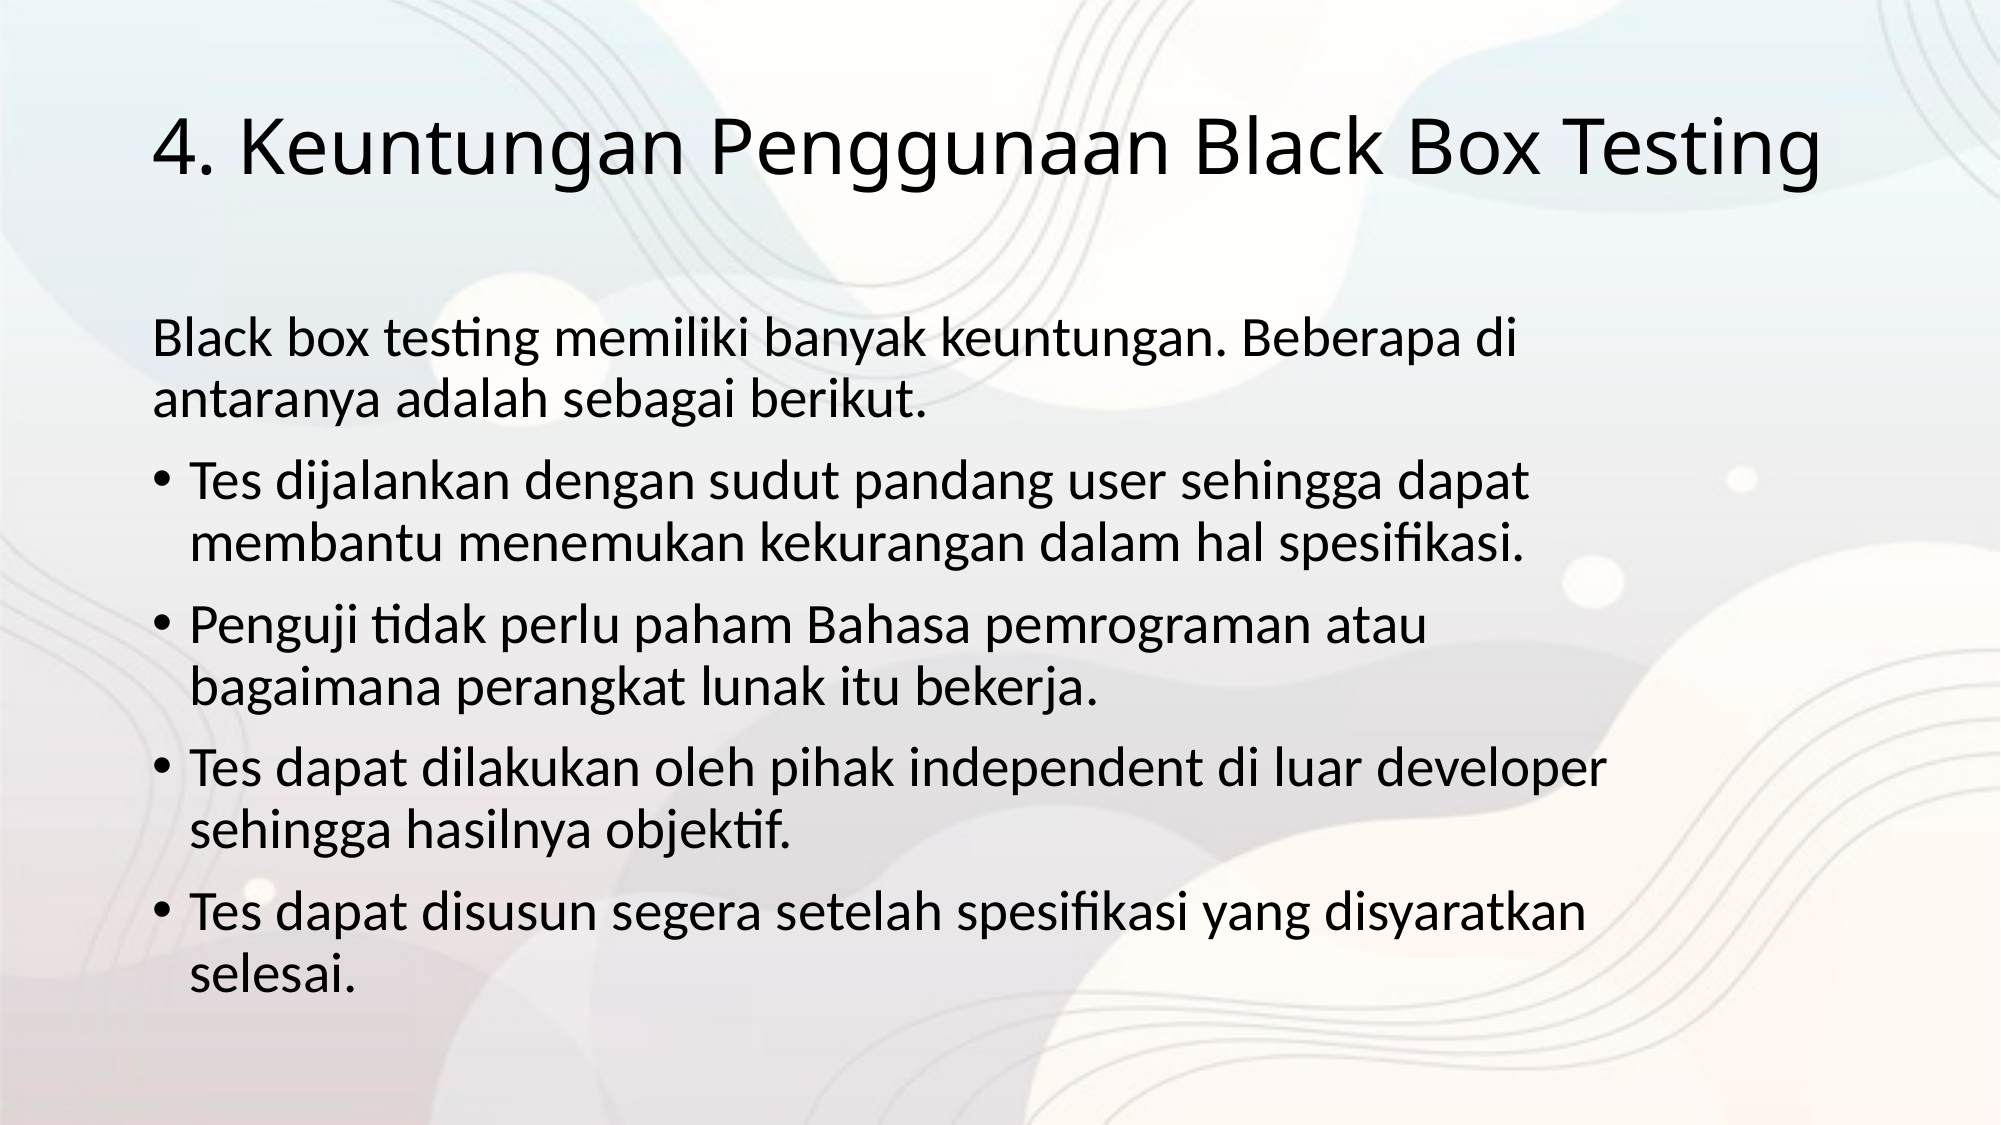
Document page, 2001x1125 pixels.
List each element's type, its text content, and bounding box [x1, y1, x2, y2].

list Black box testing memiliki banyak keuntungan. Beberapa di antaranya adalah sebagai berikut. Tes dijalankan dengan sudut pandang user sehingga dapat membantu menemukan kekurangan dalam hal spesifikasi. Penguji tidak perlu paham Bahasa pemrograman atau bagaimana perangkat lunak itu bekerja. Tes dapat dilakukan oleh pihak independent di luar developer sehingga hasilnya objektif. Tes dapat disusun segera setelah spesifikasi yang disyaratkan selesai. [137, 299, 1639, 1014]
title 4. Keuntungan Penggunaan Black Box Testing [137, 59, 1863, 239]
picture [0, 0, 2001, 1125]
